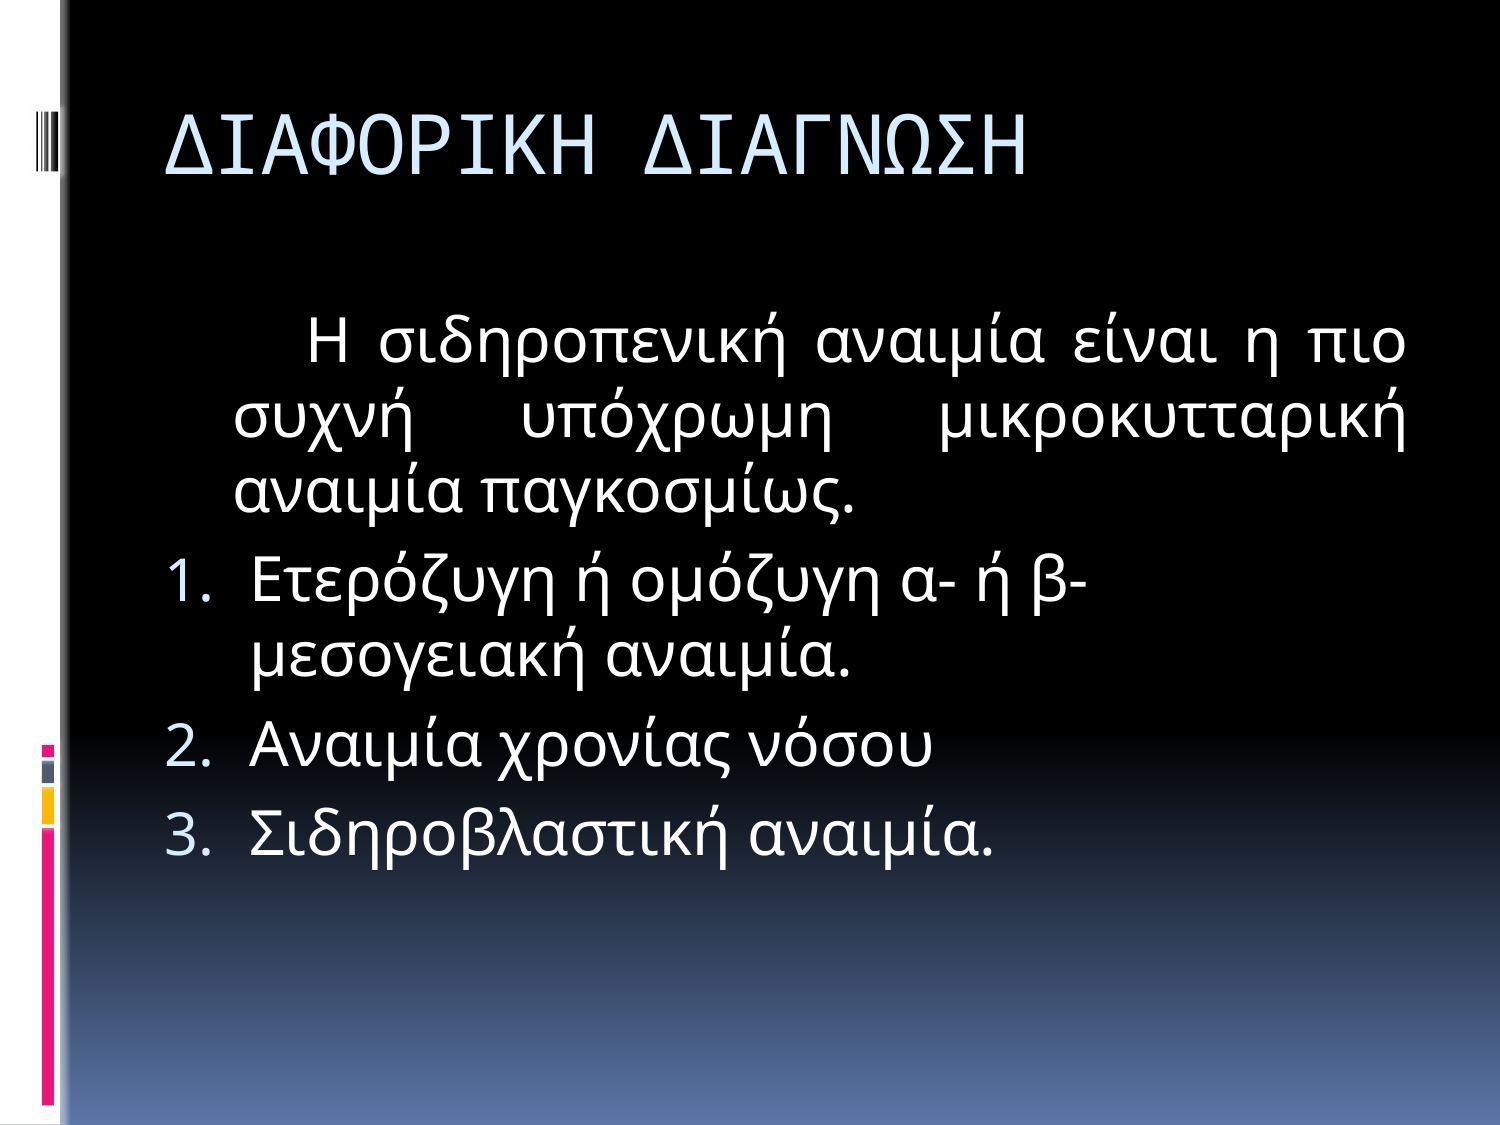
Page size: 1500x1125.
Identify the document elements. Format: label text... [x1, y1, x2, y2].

title ΔΙΑΦΟΡΙΚΗ ΔΙΑΓΝΩΣΗ [150, 83, 1425, 234]
list Η σιδηροπενική αναιμία είναι η πιο συχνή υπόχρωμη μικροκυτταρική αναιμία παγκοσμίως. Ετερόζυγη ή ομόζυγη α- ή β- μεσογειακή αναιμία. Αναιμία χρονίας νόσου Σιδηροβλαστική αναιμία. [150, 292, 1425, 1043]
